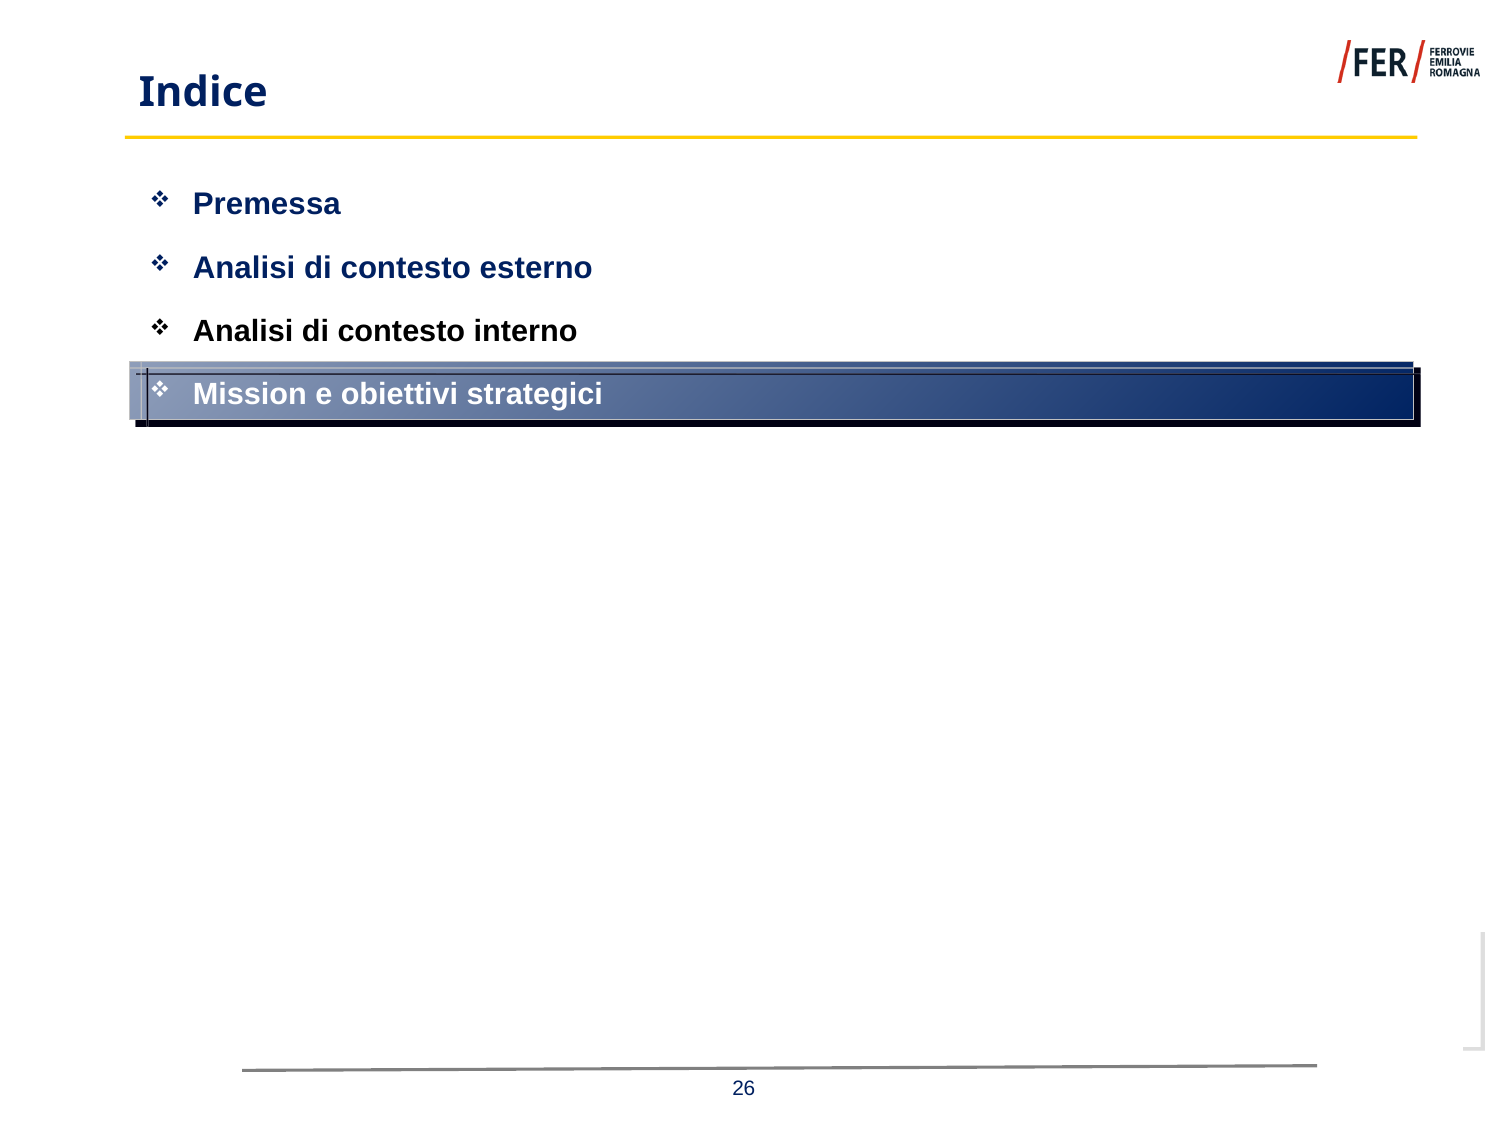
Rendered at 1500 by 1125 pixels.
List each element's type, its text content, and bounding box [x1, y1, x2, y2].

text_box Premessa Analisi di contesto esterno Analisi di contesto interno Mission e obiettivi strategici [135, 167, 1364, 360]
title Indice [123, 61, 1453, 128]
picture [1337, 40, 1480, 83]
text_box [129, 361, 1414, 420]
slide_number 26 [1169, 1046, 1481, 1112]
